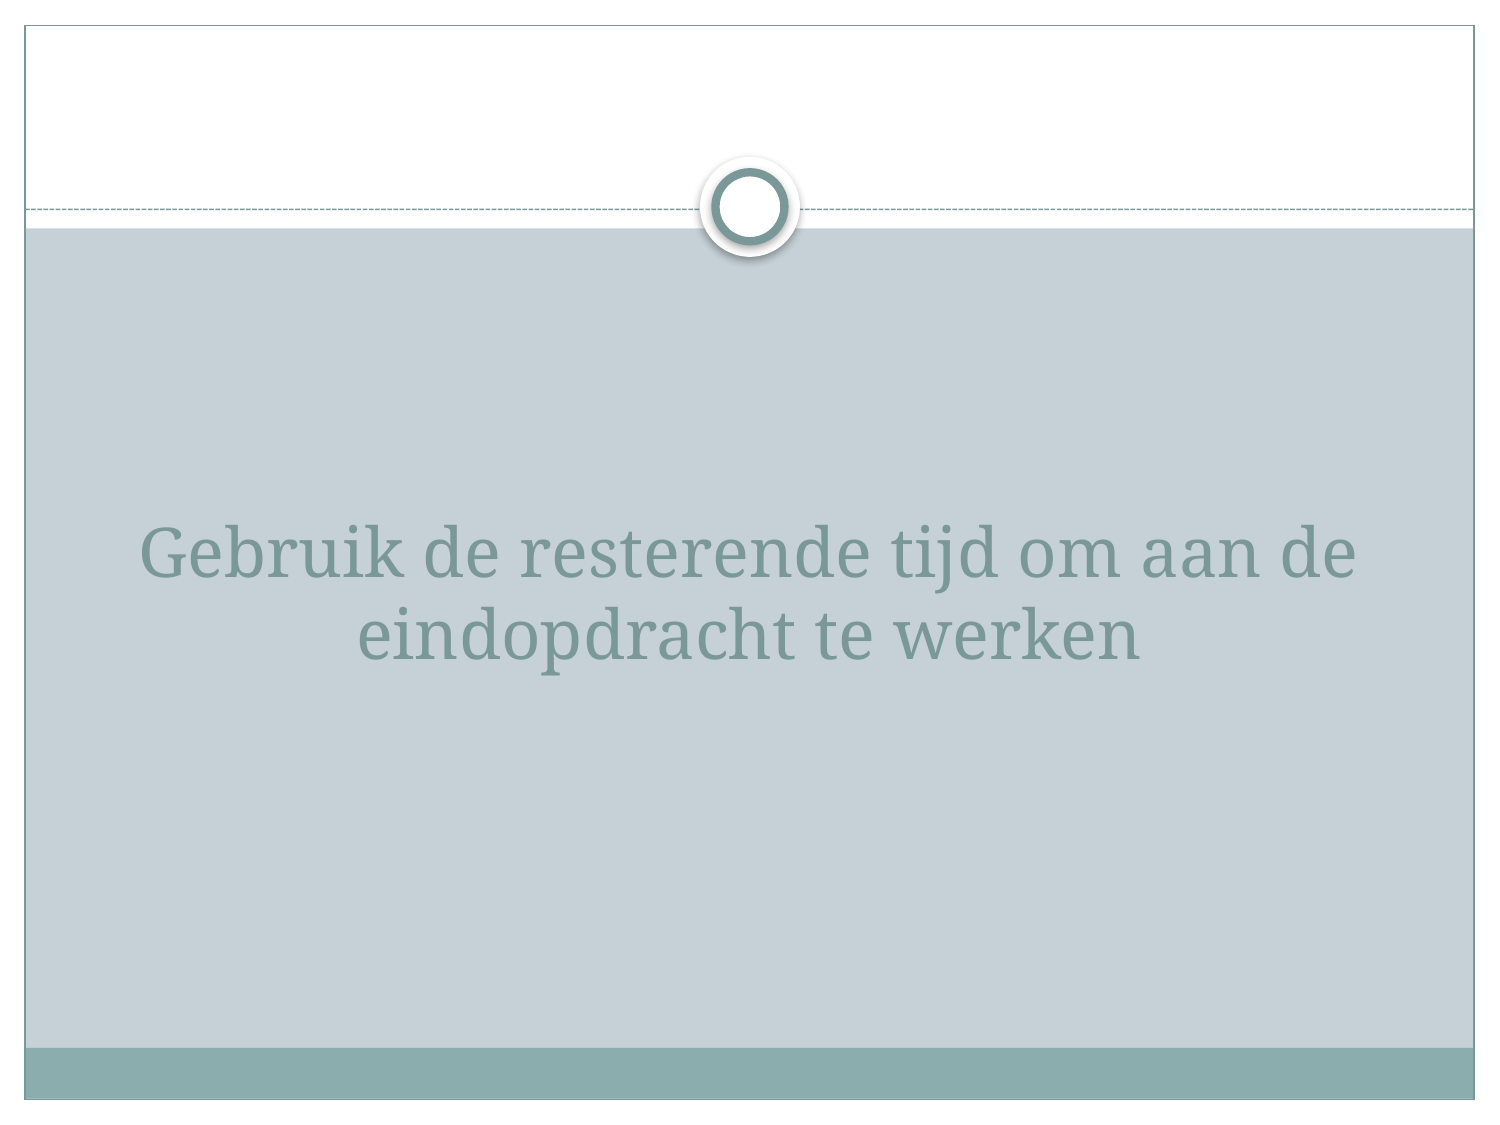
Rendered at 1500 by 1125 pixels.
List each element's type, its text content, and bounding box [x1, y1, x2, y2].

title Gebruik de resterende tijd om aan de eindopdracht te werken [49, 37, 1450, 681]
